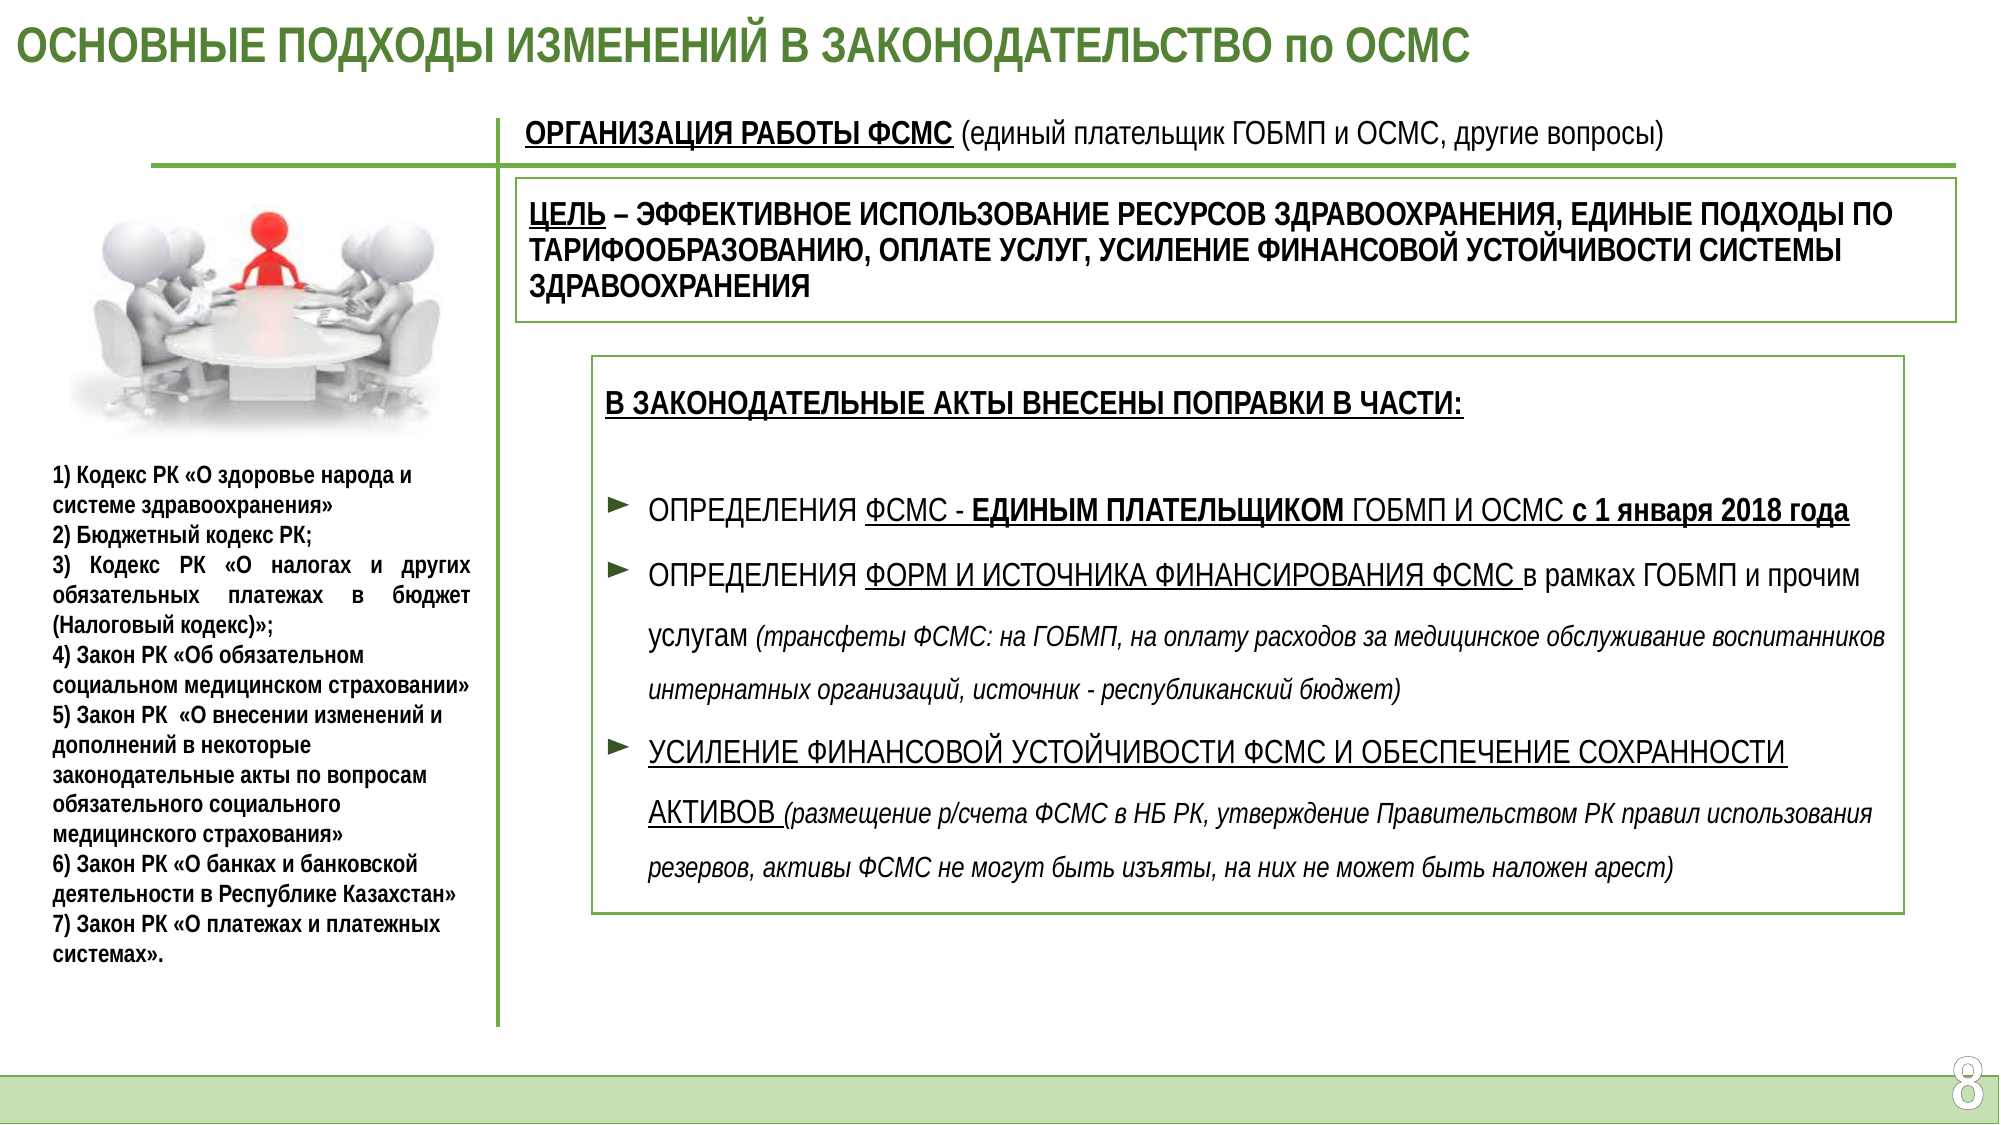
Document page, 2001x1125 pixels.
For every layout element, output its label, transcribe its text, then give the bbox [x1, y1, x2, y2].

slide_number 8 [1868, 1048, 2000, 1109]
picture [70, 204, 442, 439]
text_box ОРГАНИЗАЦИЯ РАБОТЫ ФСМС (единый плательщик ГОБМП и ОСМС, другие вопросы) [510, 108, 1912, 159]
text_box ЦЕЛЬ – ЭФФЕКТИВНОЕ ИСПОЛЬЗОВАНИЕ РЕСУРСОВ ЗДРАВООХРАНЕНИЯ, ЕДИНЫЕ ПОДХОДЫ ПО ТАРИФООБРАЗОВАНИЮ, ОПЛАТЕ УСЛУГ, УСИЛЕНИЕ ФИНАНСОВОЙ УСТОЙЧИВОСТИ СИСТЕМЫ ЗДРАВООХРАНЕНИЯ [515, 177, 1957, 323]
text_box [0, 1075, 1999, 1124]
text_box ОСНОВНЫЕ ПОДХОДЫ ИЗМЕНЕНИЙ В ЗАКОНОДАТЕЛЬСТВО по ОСМС [1, 5, 1826, 80]
text_box В ЗАКОНОДАТЕЛЬНЫЕ АКТЫ ВНЕСЕНЫ ПОПРАВКИ В ЧАСТИ: ОПРЕДЕЛЕНИЯ ФСМС - ЕДИНЫМ ПЛАТЕЛЬЩИКОМ ГОБМП И ОСМС с 1 января 2018 года ОПРЕДЕЛЕНИЯ ФОРМ И ИСТОЧНИКА ФИНАНСИРОВАНИЯ ФСМС в рамках ГОБМП и прочим услугам (трансфеты ФСМС: на ГОБМП, на оплату расходов за медицинское обслуживание воспитанников интернатных организаций, источник - республиканский бюджет) УСИЛЕНИЕ ФИНАНСОВОЙ УСТОЙЧИВОСТИ ФСМС И ОБЕСПЕЧЕНИЕ СОХРАННОСТИ АКТИВОВ (размещение р/счета ФСМС в НБ РК, утверждение Правительством РК правил использования резервов, активы ФСМС не могут быть изъяты, на них не может быть наложен арест) [591, 355, 1905, 915]
text_box 1) Кодекс РК «О здоровье народа и системе здравоохранения» 2) Бюджетный кодекс РК; 3) Кодекс РК «О налогах и других обязательных платежах в бюджет (Налоговый кодекс)»; 4) Закон РК «Об обязательном социальном медицинском страховании» 5) Закон РК «О внесении изменений и дополнений в некоторые законодательные акты по вопросам обязательного социального медицинского страхования» 6) Закон РК «О банках и банковской деятельности в Республике Казахстан» 7) Закон РК «О платежах и платежных системах». [37, 451, 486, 1042]
